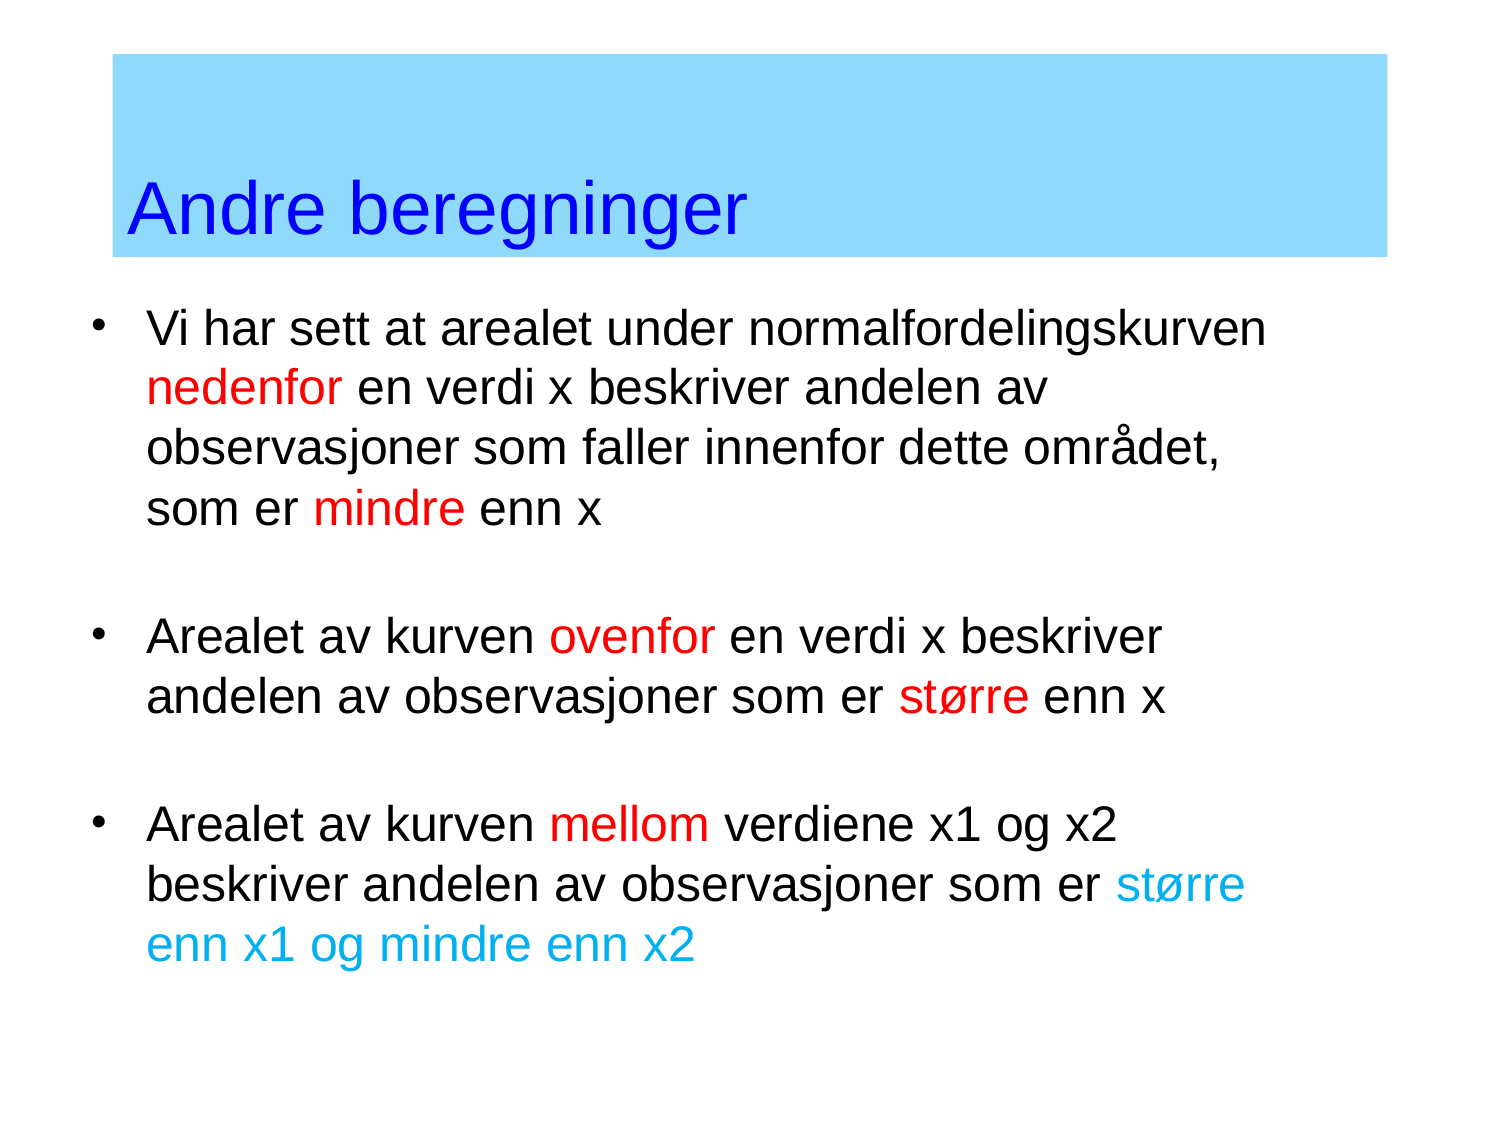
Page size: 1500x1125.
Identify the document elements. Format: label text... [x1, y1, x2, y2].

list Vi har sett at arealet under normalfordelingskurven nedenfor en verdi x beskriver andelen av observasjoner som faller innenfor dette området, som er mindre enn x Arealet av kurven ovenfor en verdi x beskriver andelen av observasjoner som er større enn x Arealet av kurven mellom verdiene x1 og x2 beskriver andelen av observasjoner som er større enn x1 og mindre enn x2 [75, 287, 1288, 1005]
title Andre beregninger [112, 54, 1388, 257]
